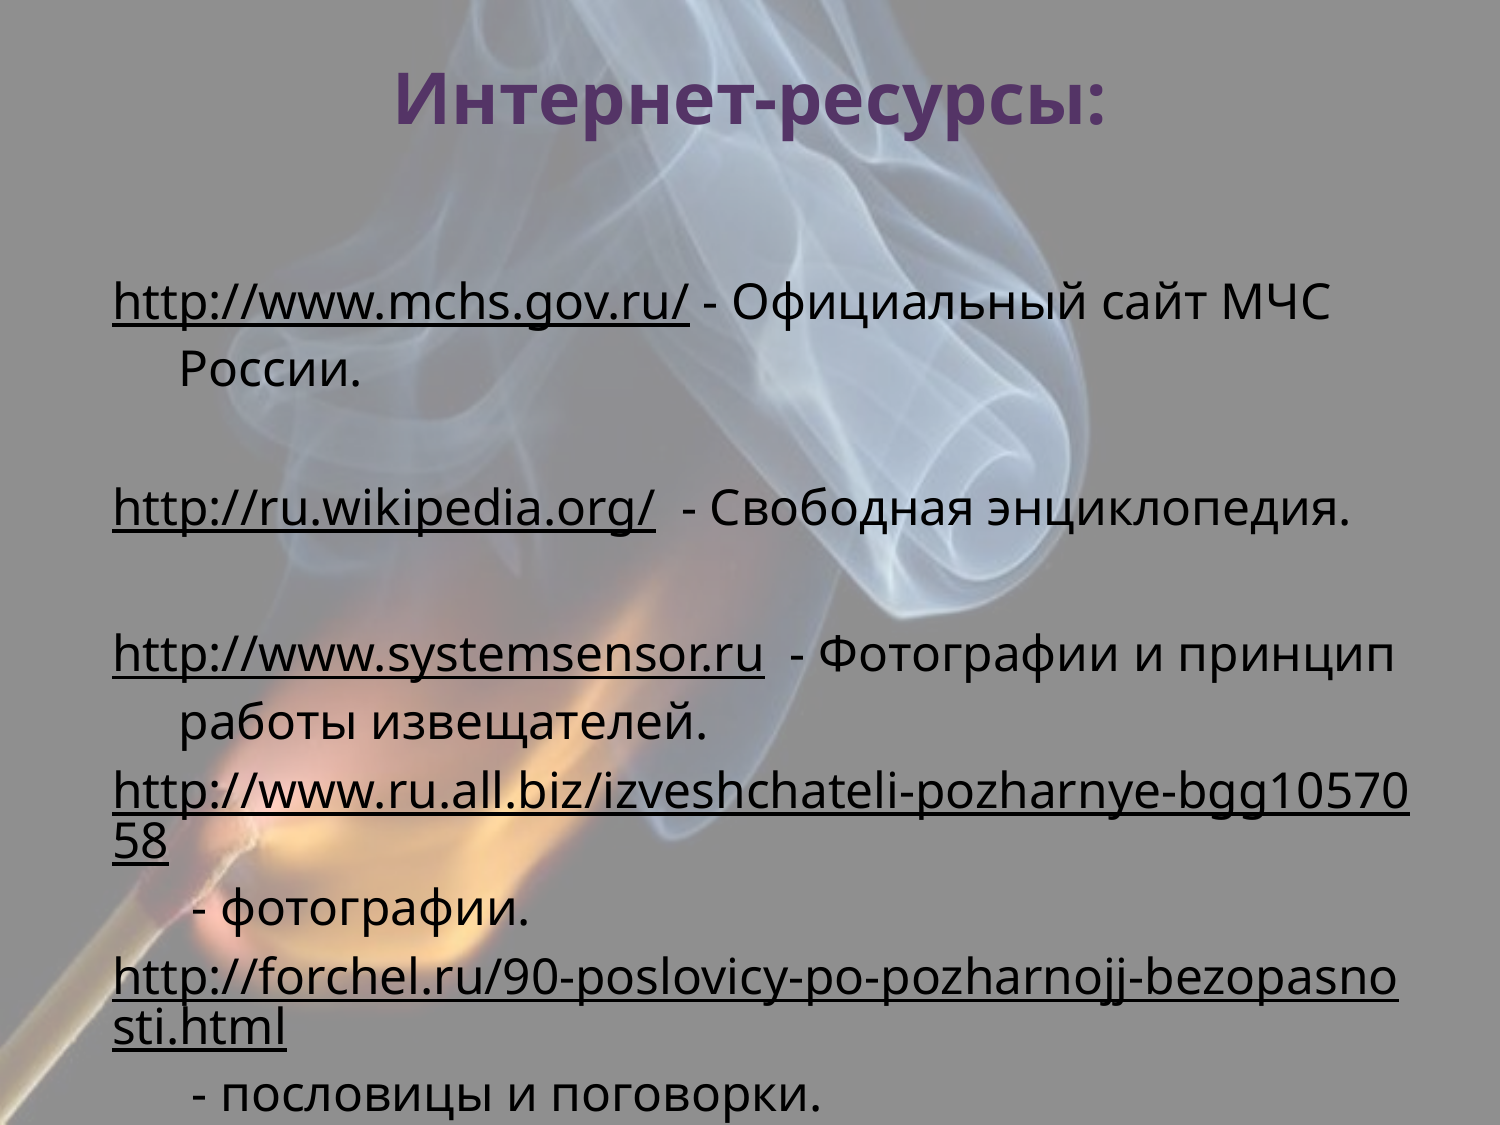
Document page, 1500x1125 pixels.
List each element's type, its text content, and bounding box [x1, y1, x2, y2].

title Интернет-ресурсы: [75, 45, 1425, 233]
list http://www.mchs.gov.ru/ - Официальный сайт МЧС России. http://ru.wikipedia.org/ - Свободная энциклопедия. http://www.systemsensor.ru - Фотографии и принцип работы извещателей. http://www.ru.all.biz/izveshchateli-pozharnye-bgg1057058 - фотографии. http://forchel.ru/90-poslovicy-po-pozharnojj-bezopasnosti.html - пословицы и поговорки. [75, 262, 1425, 1035]
